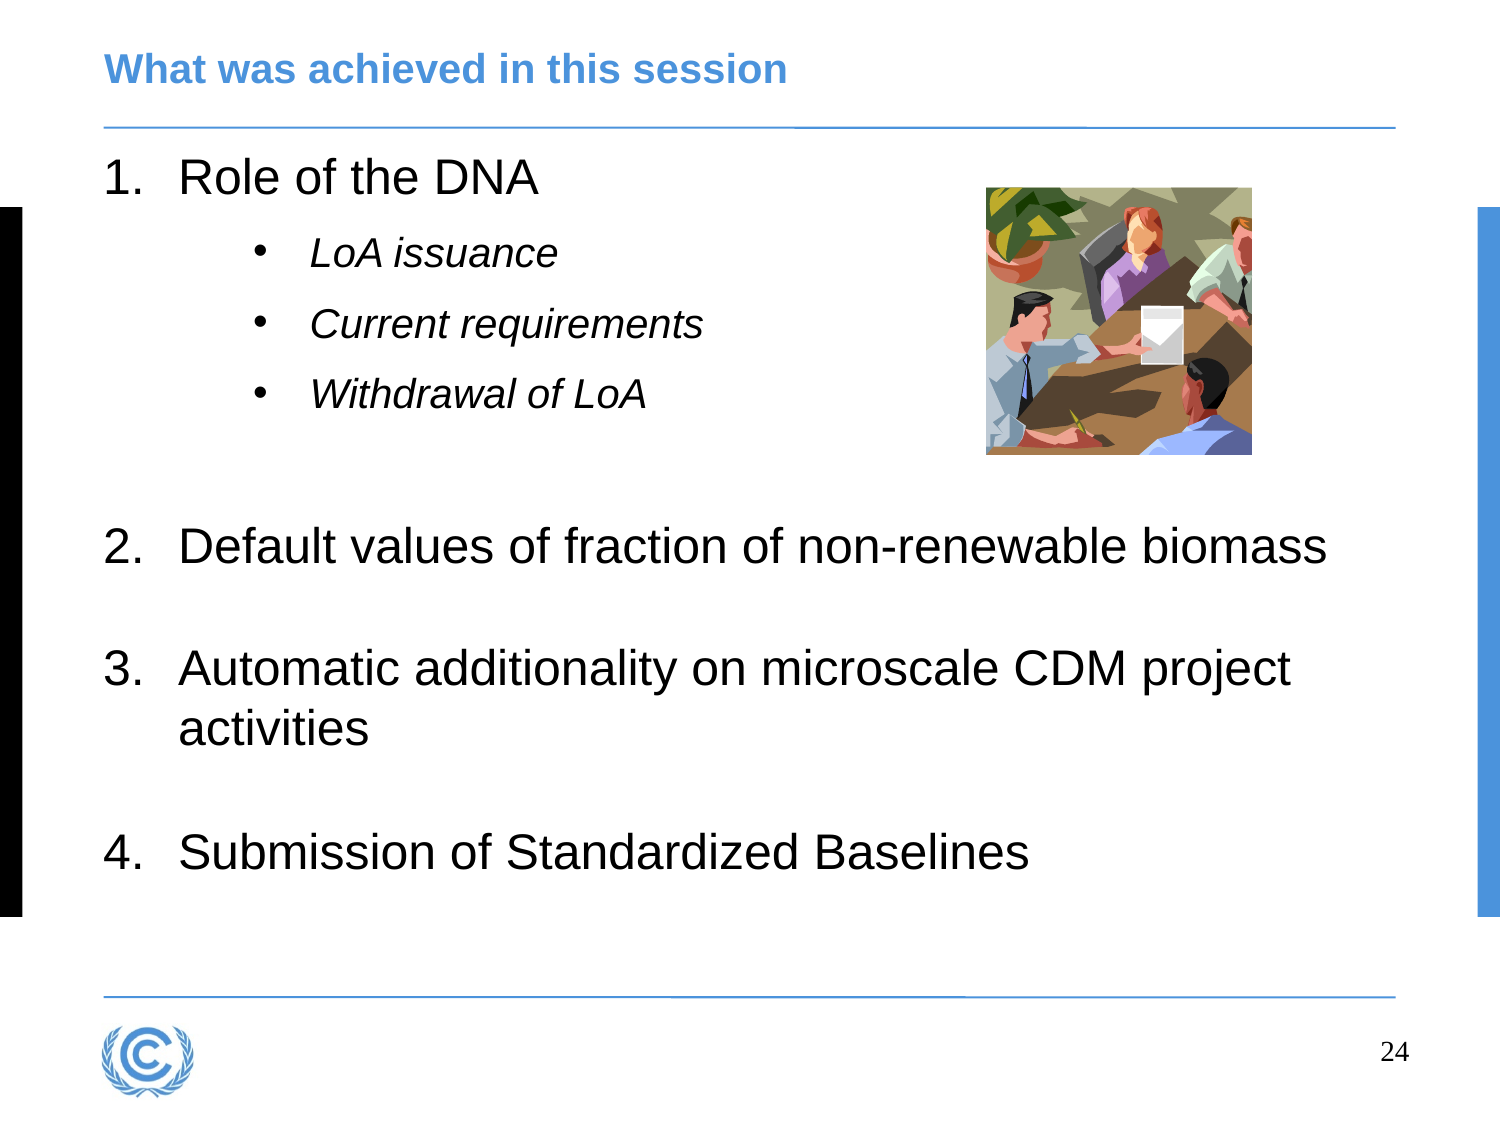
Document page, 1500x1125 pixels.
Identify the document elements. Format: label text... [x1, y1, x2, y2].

picture [985, 184, 1256, 459]
title What was achieved in this session [104, 50, 1396, 103]
text_box Role of the DNA LoA issuance Current requirements Withdrawal of LoA Default values of fraction of non-renewable biomass Automatic additionality on microscale CDM project activities Submission of Standardized Baselines [88, 137, 1388, 887]
slide_number 24 [1074, 1024, 1425, 1103]
picture [101, 1001, 209, 1109]
